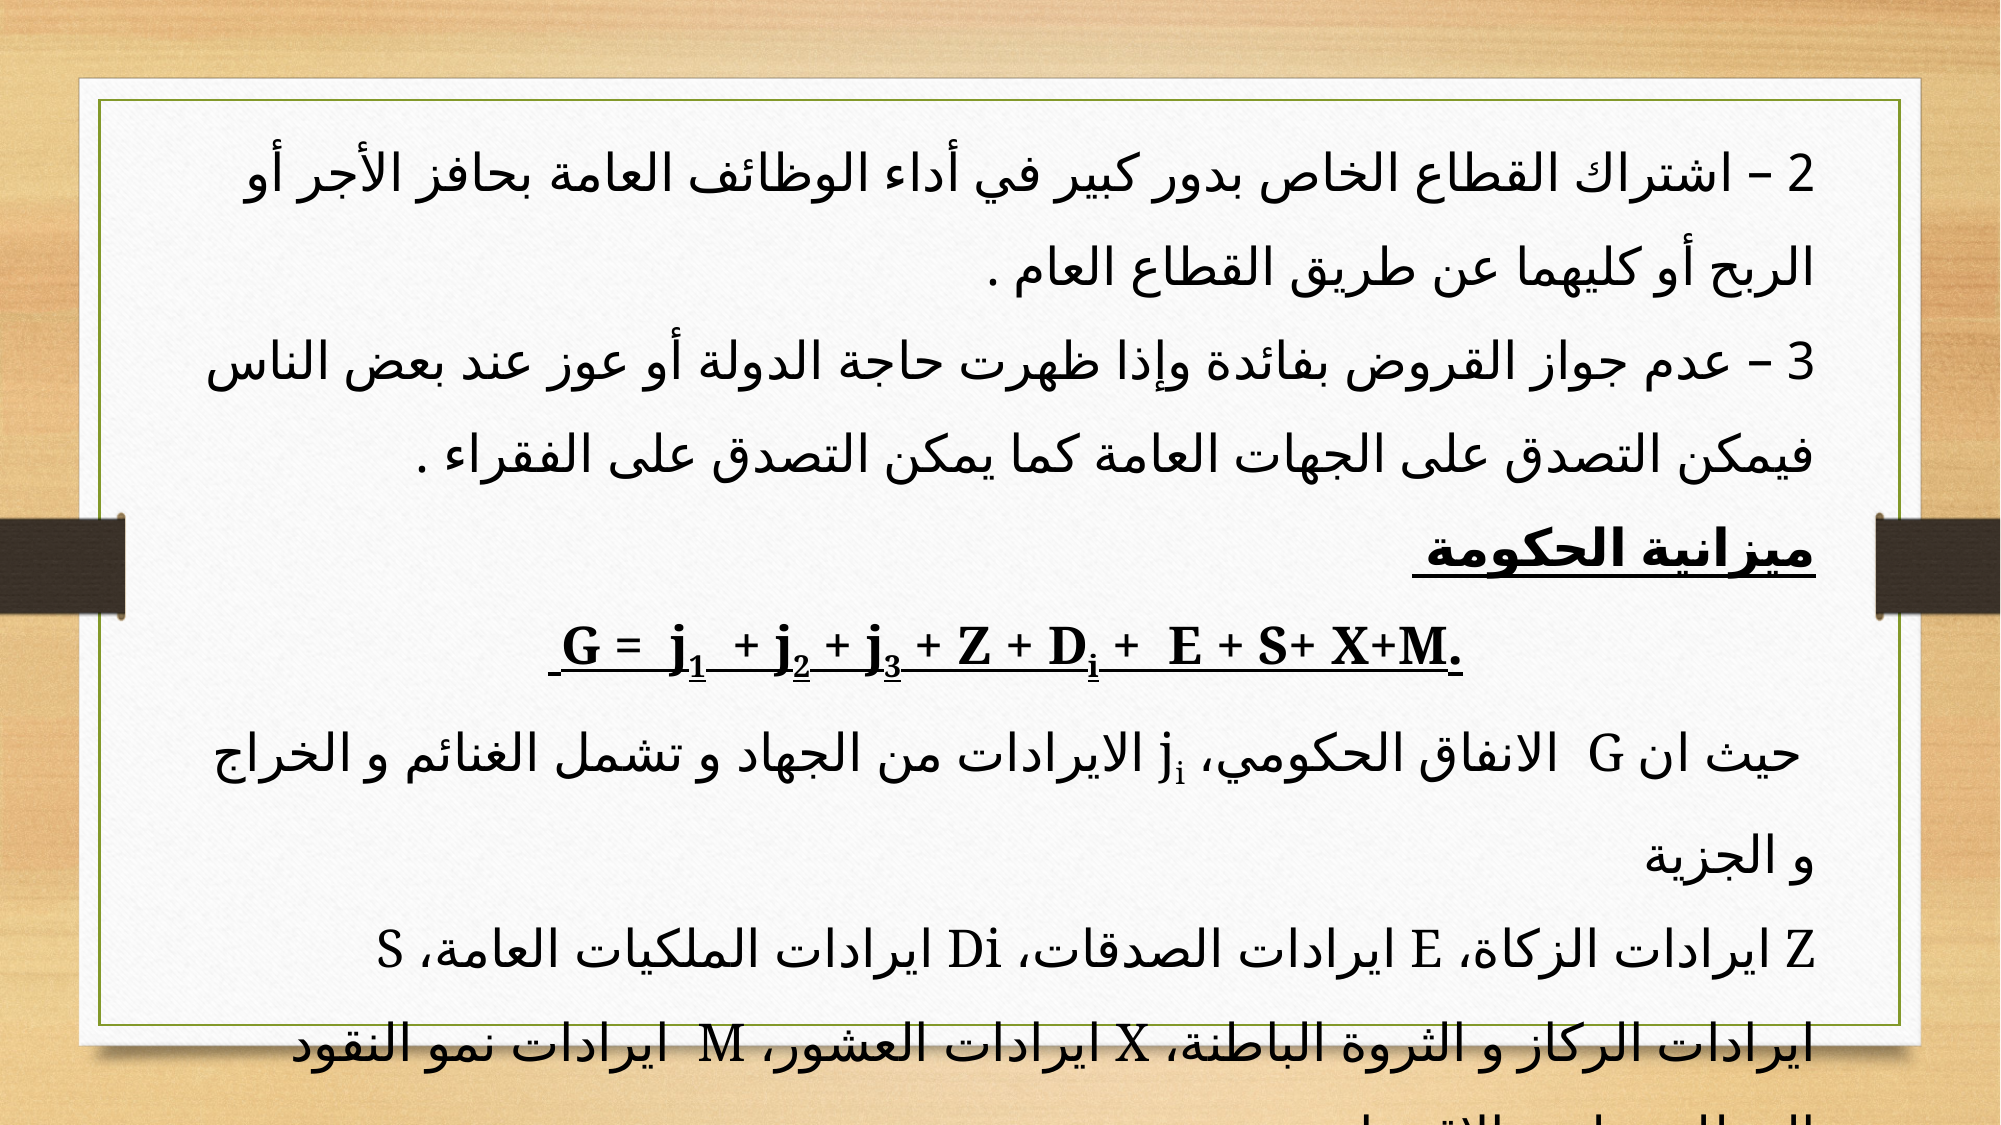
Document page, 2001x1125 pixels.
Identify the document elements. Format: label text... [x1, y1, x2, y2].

text_box 2 – اشتراك القطاع الخاص بدور كبير في أداء الوظائف العامة بحافز الأجر أو الربح أو كليهما عن طريق القطاع العام . 3 – عدم جواز القروض بفائدة وإذا ظهرت حاجة الدولة أو عوز عند بعض الناس فيمكن التصدق على الجهات العامة كما يمكن التصدق على الفقراء . ميزانية الحكومة .G = j1 + j2 + j3 + Z + Di + E + S+ X+M حيث ان G الانفاق الحكومي، ji الايرادات من الجهاد و تشمل الغنائم و الخراج و الجزية Z ايرادات الزكاة، E ايرادات الصدقات، Di ايرادات الملكيات العامة، S ايرادات الركاز و الثروة الباطنة، X ايرادات العشور، M ايرادات نمو النقود المطلوب لنمو الاقتصاد. [179, 100, 1832, 1125]
picture [0, 0, 2001, 1125]
